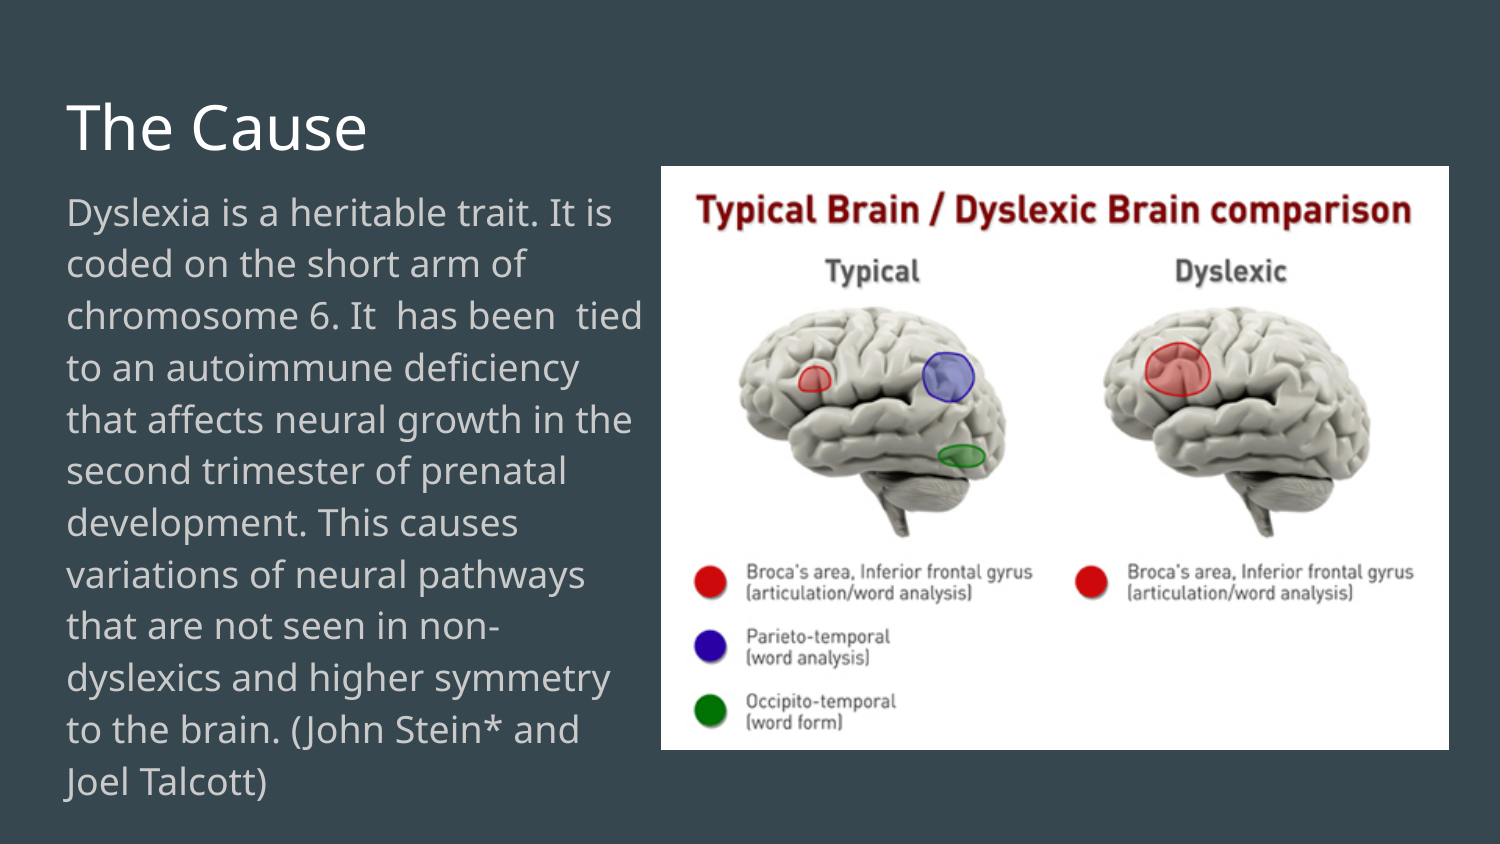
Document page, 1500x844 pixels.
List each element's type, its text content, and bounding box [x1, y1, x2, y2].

picture [661, 166, 1450, 750]
list Dyslexia is a heritable trait. It is coded on the short arm of chromosome 6. It has been tied to an autoimmune deficiency that affects neural growth in the second trimester of prenatal development. This causes variations of neural pathways that are not seen in non-dyslexics and higher symmetry to the brain. (John Stein* and Joel Talcott) [51, 166, 662, 785]
title The Cause [51, 72, 1449, 166]
